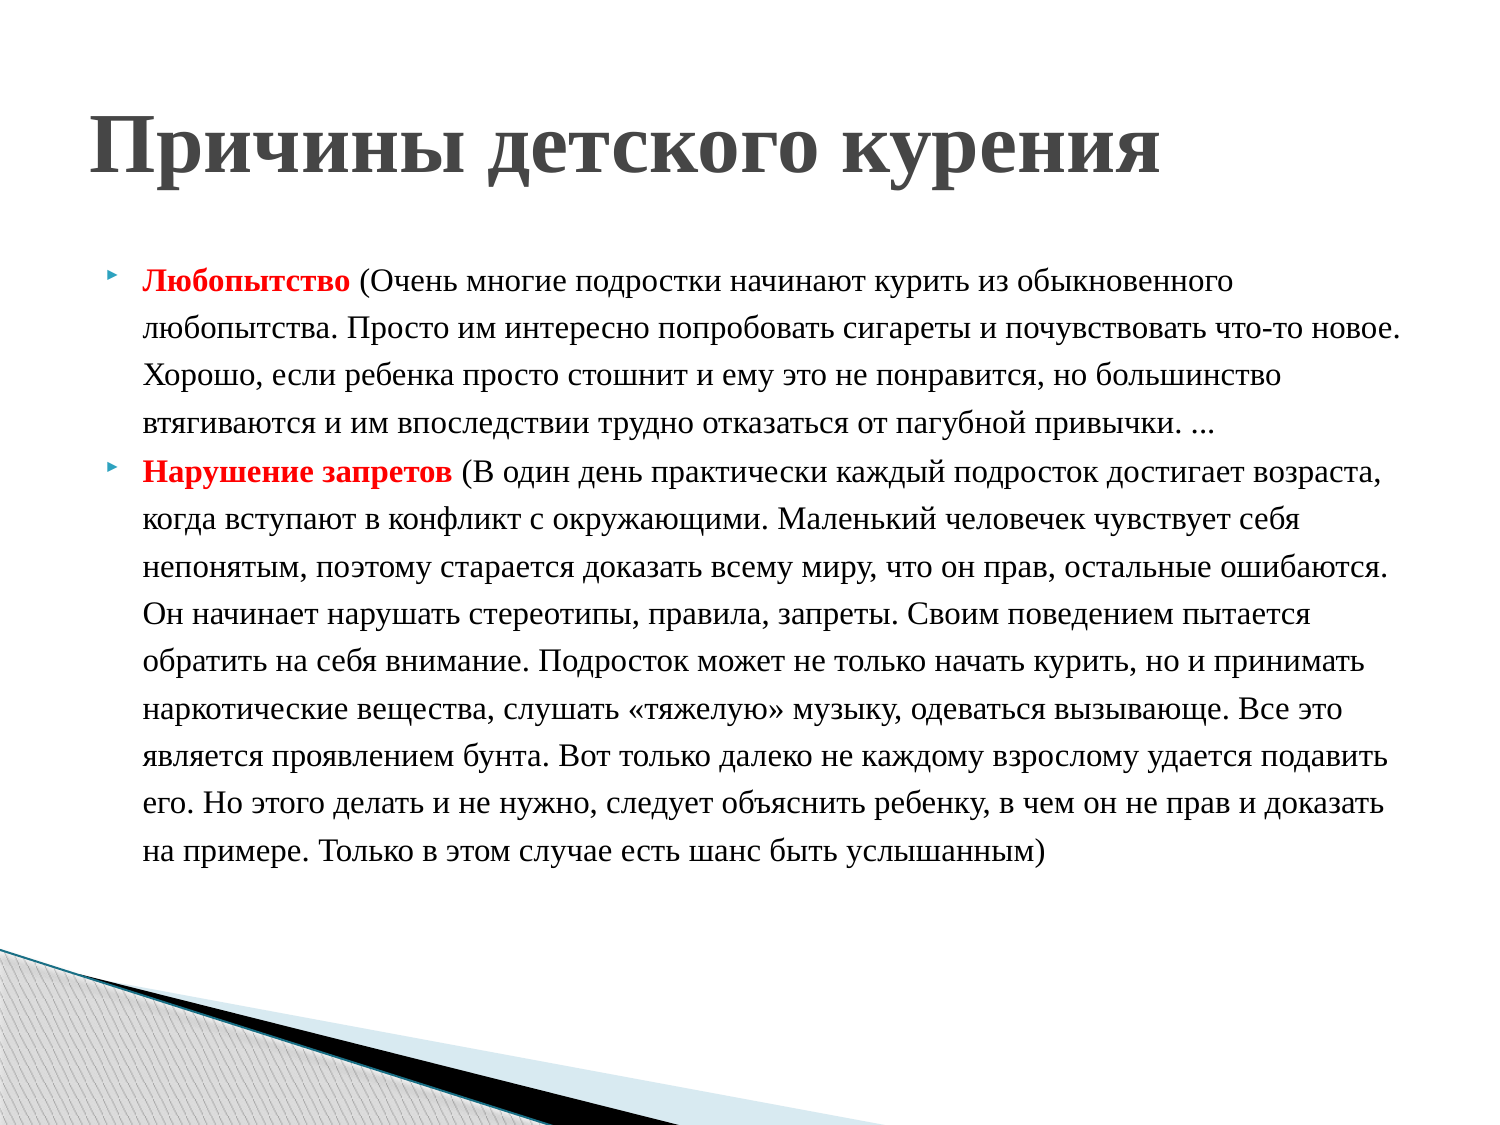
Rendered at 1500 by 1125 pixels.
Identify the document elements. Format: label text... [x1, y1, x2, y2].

title Причины детского курения [75, 45, 1425, 233]
list Любопытство (Очень многие подростки начинают курить из обыкновенного любопытства. Просто им интересно попробовать сигареты и почувствовать что-то новое. Хорошо, если ребенка просто стошнит и ему это не понравится, но большинство втягиваются и им впоследствии трудно отказаться от пагубной привычки. ... Нарушение запретов (В один день практически каждый подросток достигает возраста, когда вступают в конфликт с окружающими. Маленький человечек чувствует себя непонятым, поэтому старается доказать всему миру, что он прав, остальные ошибаются. Он начинает нарушать стереотипы, правила, запреты. Своим поведением пытается обратить на себя внимание. Подросток может не только начать курить, но и принимать наркотические вещества, слушать «тяжелую» музыку, одеваться вызывающе. Все это является проявлением бунта. Вот только далеко не каждому взрослому удается подавить его. Но этого делать и не нужно, следует объяснить ребенку, в чем он не прав и доказать на примере. Только в этом случае есть шанс быть услышанным) [75, 243, 1425, 986]
